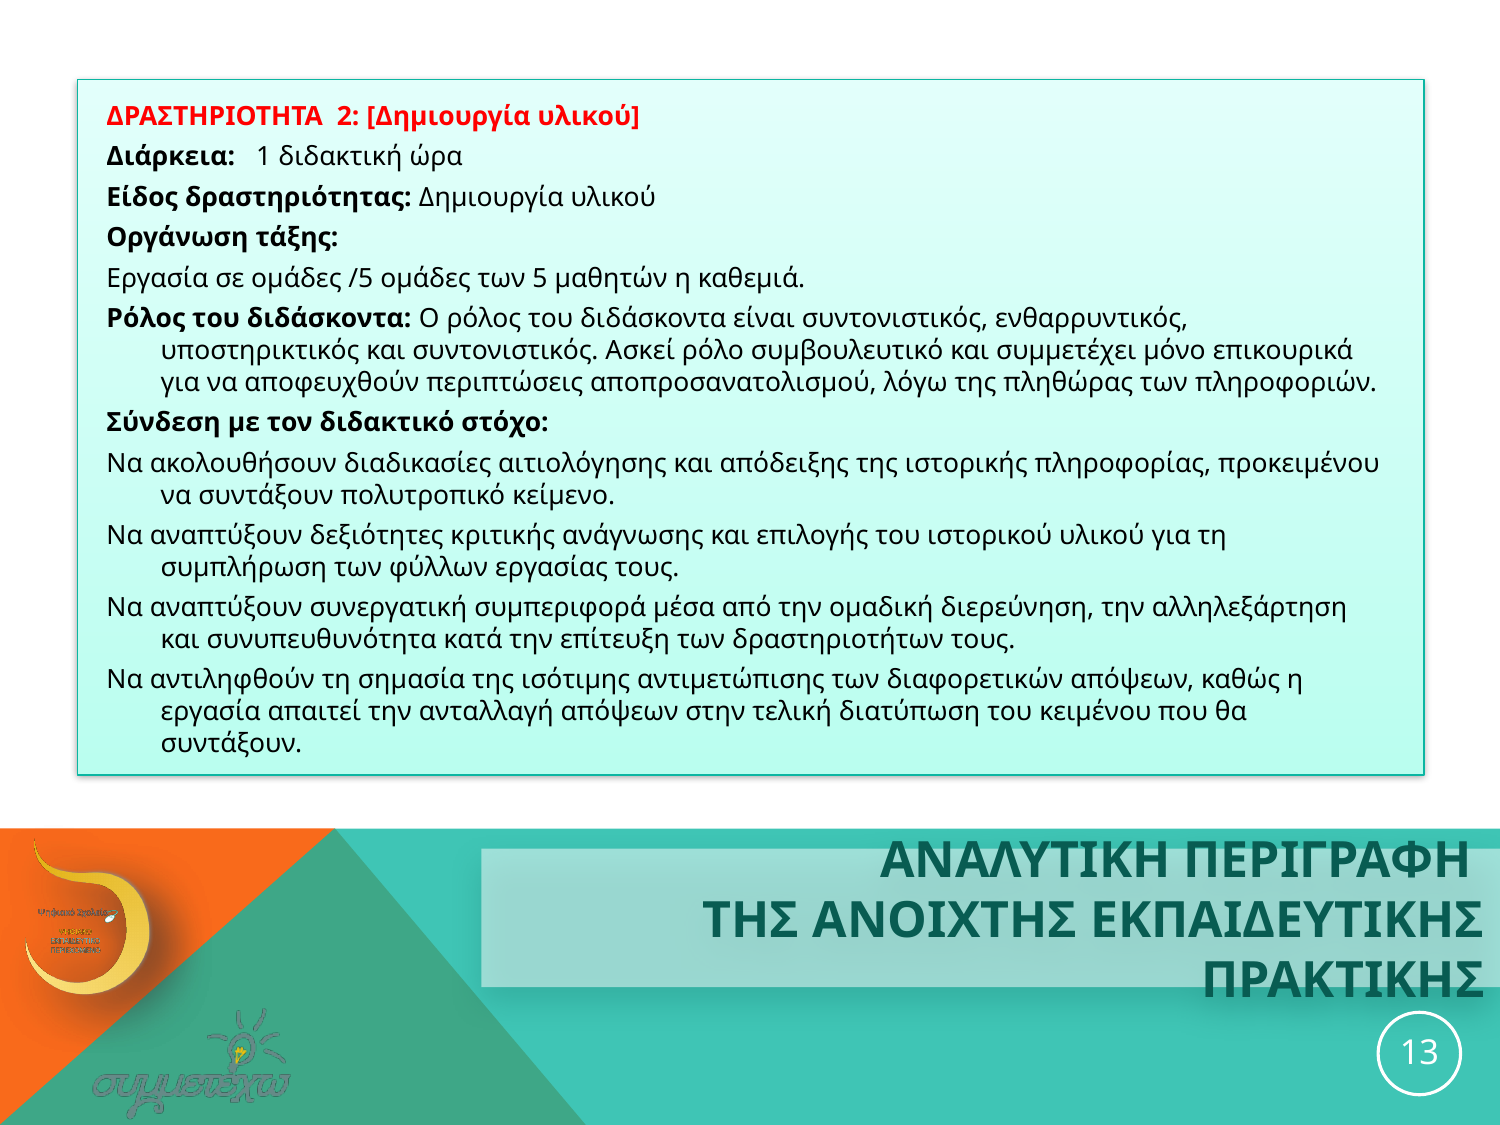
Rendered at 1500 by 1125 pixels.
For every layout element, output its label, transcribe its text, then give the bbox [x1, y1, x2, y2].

picture [79, 1007, 305, 1121]
list ΔΡΑΣΤΗΡΙΟΤΗΤΑ 2: [Δημιουργία υλικού] Διάρκεια: 1 διδακτική ώρα Είδος δραστηριότητας: Δημιουργία υλικού Οργάνωση τάξης: Εργασία σε ομάδες /5 ομάδες των 5 μαθητών η καθεμιά. Ρόλος του διδάσκοντα: Ο ρόλος του διδάσκοντα είναι συντονιστικός, ενθαρρυντικός, υποστηρικτικός και συντονιστικός. Ασκεί ρόλο συμβουλευτικό και συμμετέχει μόνο επικουρικά για να αποφευχθούν περιπτώσεις αποπροσανατολισμού, λόγω της πληθώρας των πληροφοριών. Σύνδεση με τον διδακτικό στόχο: Να ακολουθήσουν διαδικασίες αιτιολόγησης και απόδειξης της ιστορικής πληροφορίας, προκειμένου να συντάξουν πολυτροπικό κείμενο. Να αναπτύξουν δεξιότητες κριτικής ανάγνωσης και επιλογής του ιστορικού υλικού για τη συμπλήρωση των φύλλων εργασίας τους. Να αναπτύξουν συνεργατική συμπεριφορά μέσα από την ομαδική διερεύνηση, την αλληλεξάρτηση και συνυπευθυνότητα κατά την επίτευξη των δραστηριοτήτων τους. Να αντιληφθούν τη σημασία της ισότιμης αντιμετώπισης των διαφορετικών απόψεων, καθώς η εργασία απαιτεί την ανταλλαγή απόψεων στην τελική διατύπωση του κειμένου που θα συντάξουν. [91, 91, 1409, 769]
title ΑΝΑΛΥΤΙΚΗ ΠΕΡΙΓΡΑΦΗ ΤΗΣ ανοιχτησ εκπαιδευτικησ ΠΡΑΚΤΙΚΗΣ [481, 848, 1500, 988]
picture [18, 831, 155, 1006]
slide_number 13 [1376, 1010, 1463, 1097]
